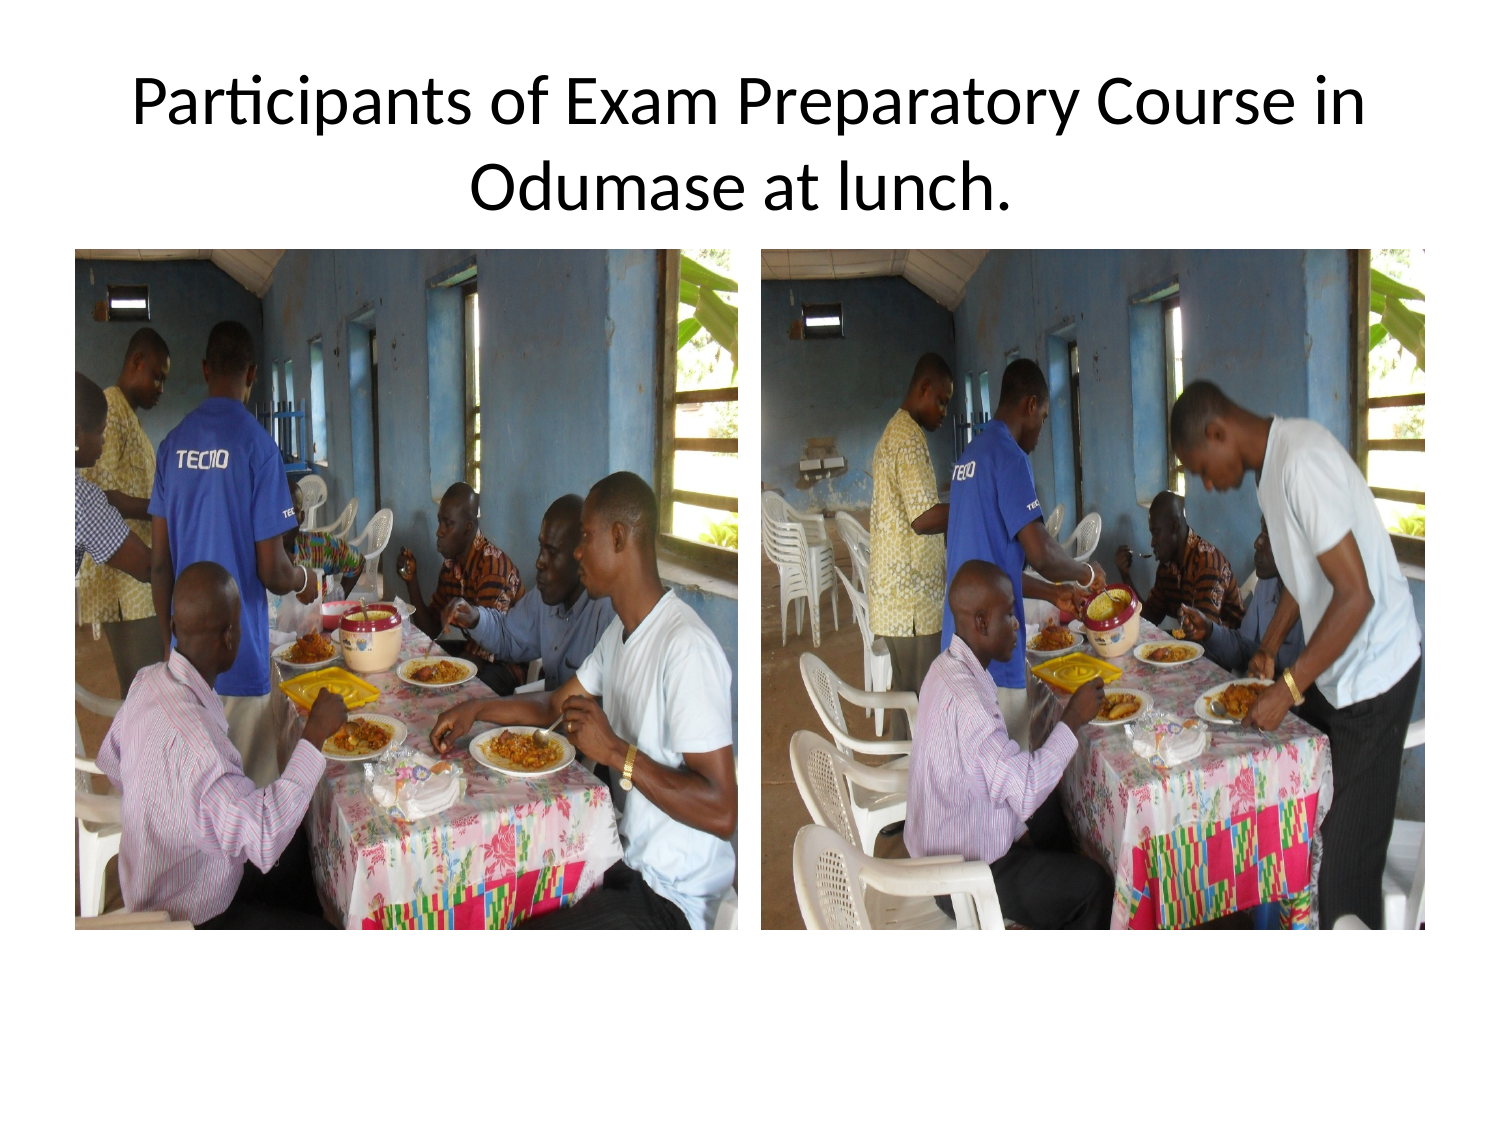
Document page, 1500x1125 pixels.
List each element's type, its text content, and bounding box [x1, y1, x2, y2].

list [74, 249, 738, 930]
title Participants of Exam Preparatory Course in Odumase at lunch. [75, 45, 1425, 233]
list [761, 249, 1426, 930]
